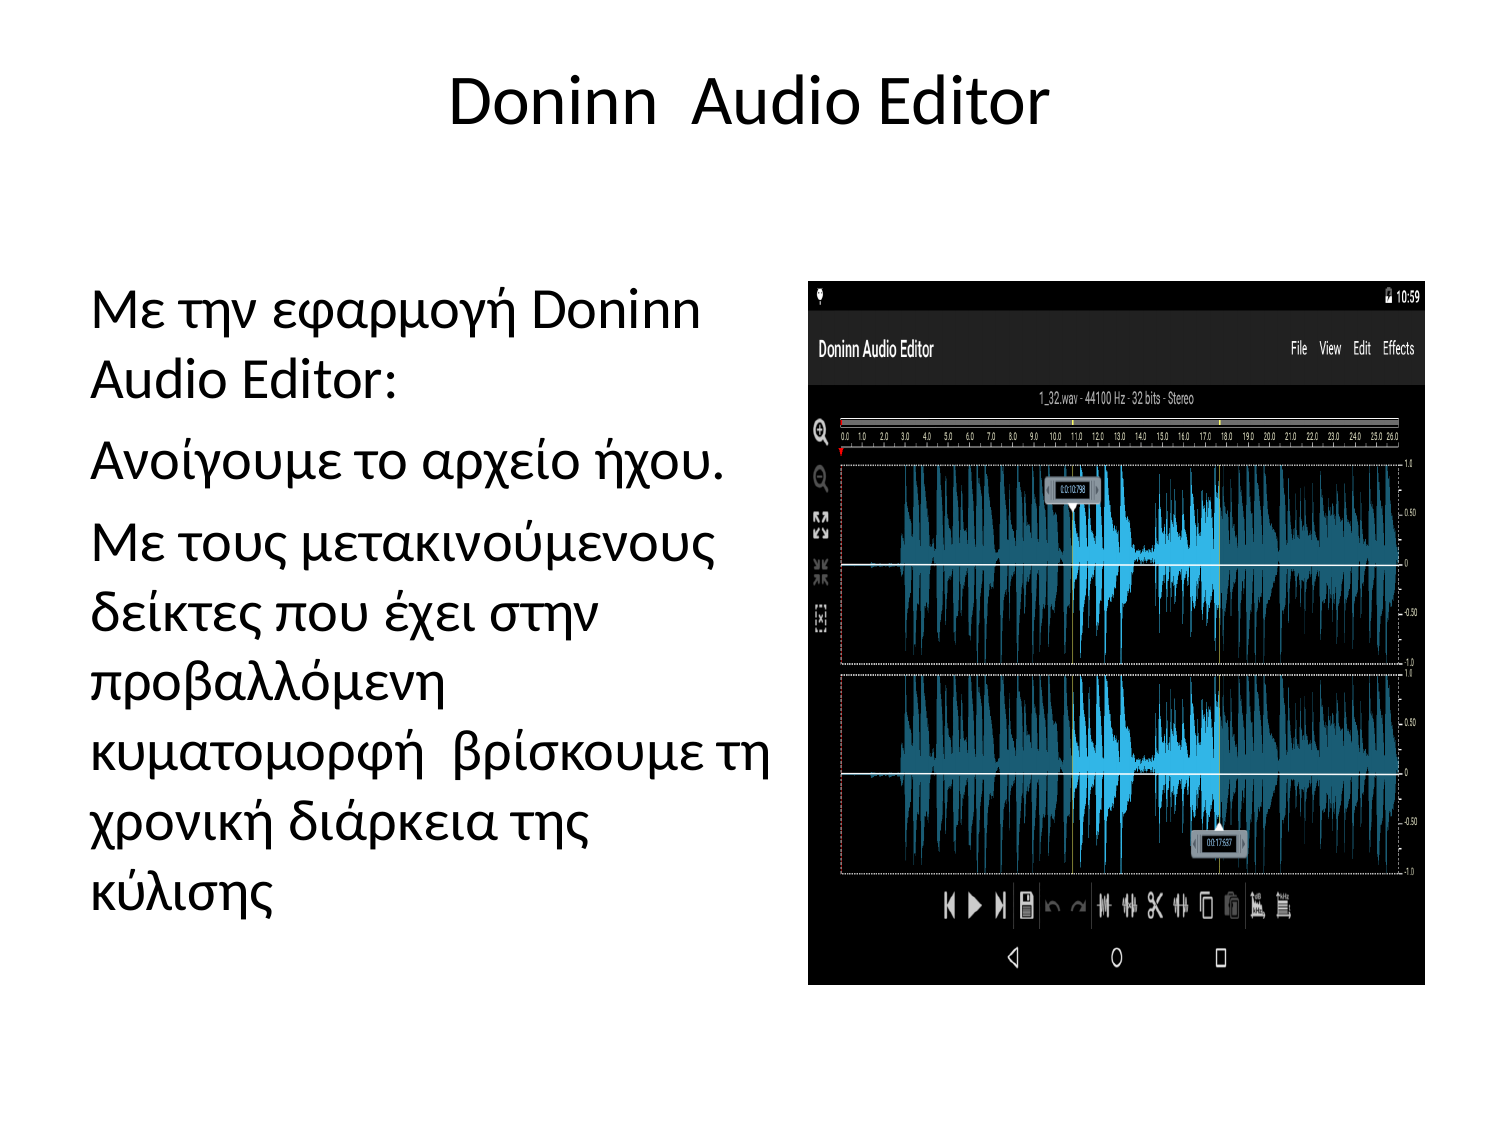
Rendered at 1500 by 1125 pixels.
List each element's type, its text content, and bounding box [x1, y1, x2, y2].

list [808, 280, 1426, 985]
title Doninn Audio Editor [75, 45, 1425, 233]
list Με την εφαρμογή Doninn Audio Editor: Ανοίγουμε το αρχείο ήχου. Με τους μετακινούμενους δείκτες που έχει στην προβαλλόμενη κυματομορφή βρίσκουμε τη χρονική διάρκεια της κύλισης [75, 262, 797, 1005]
